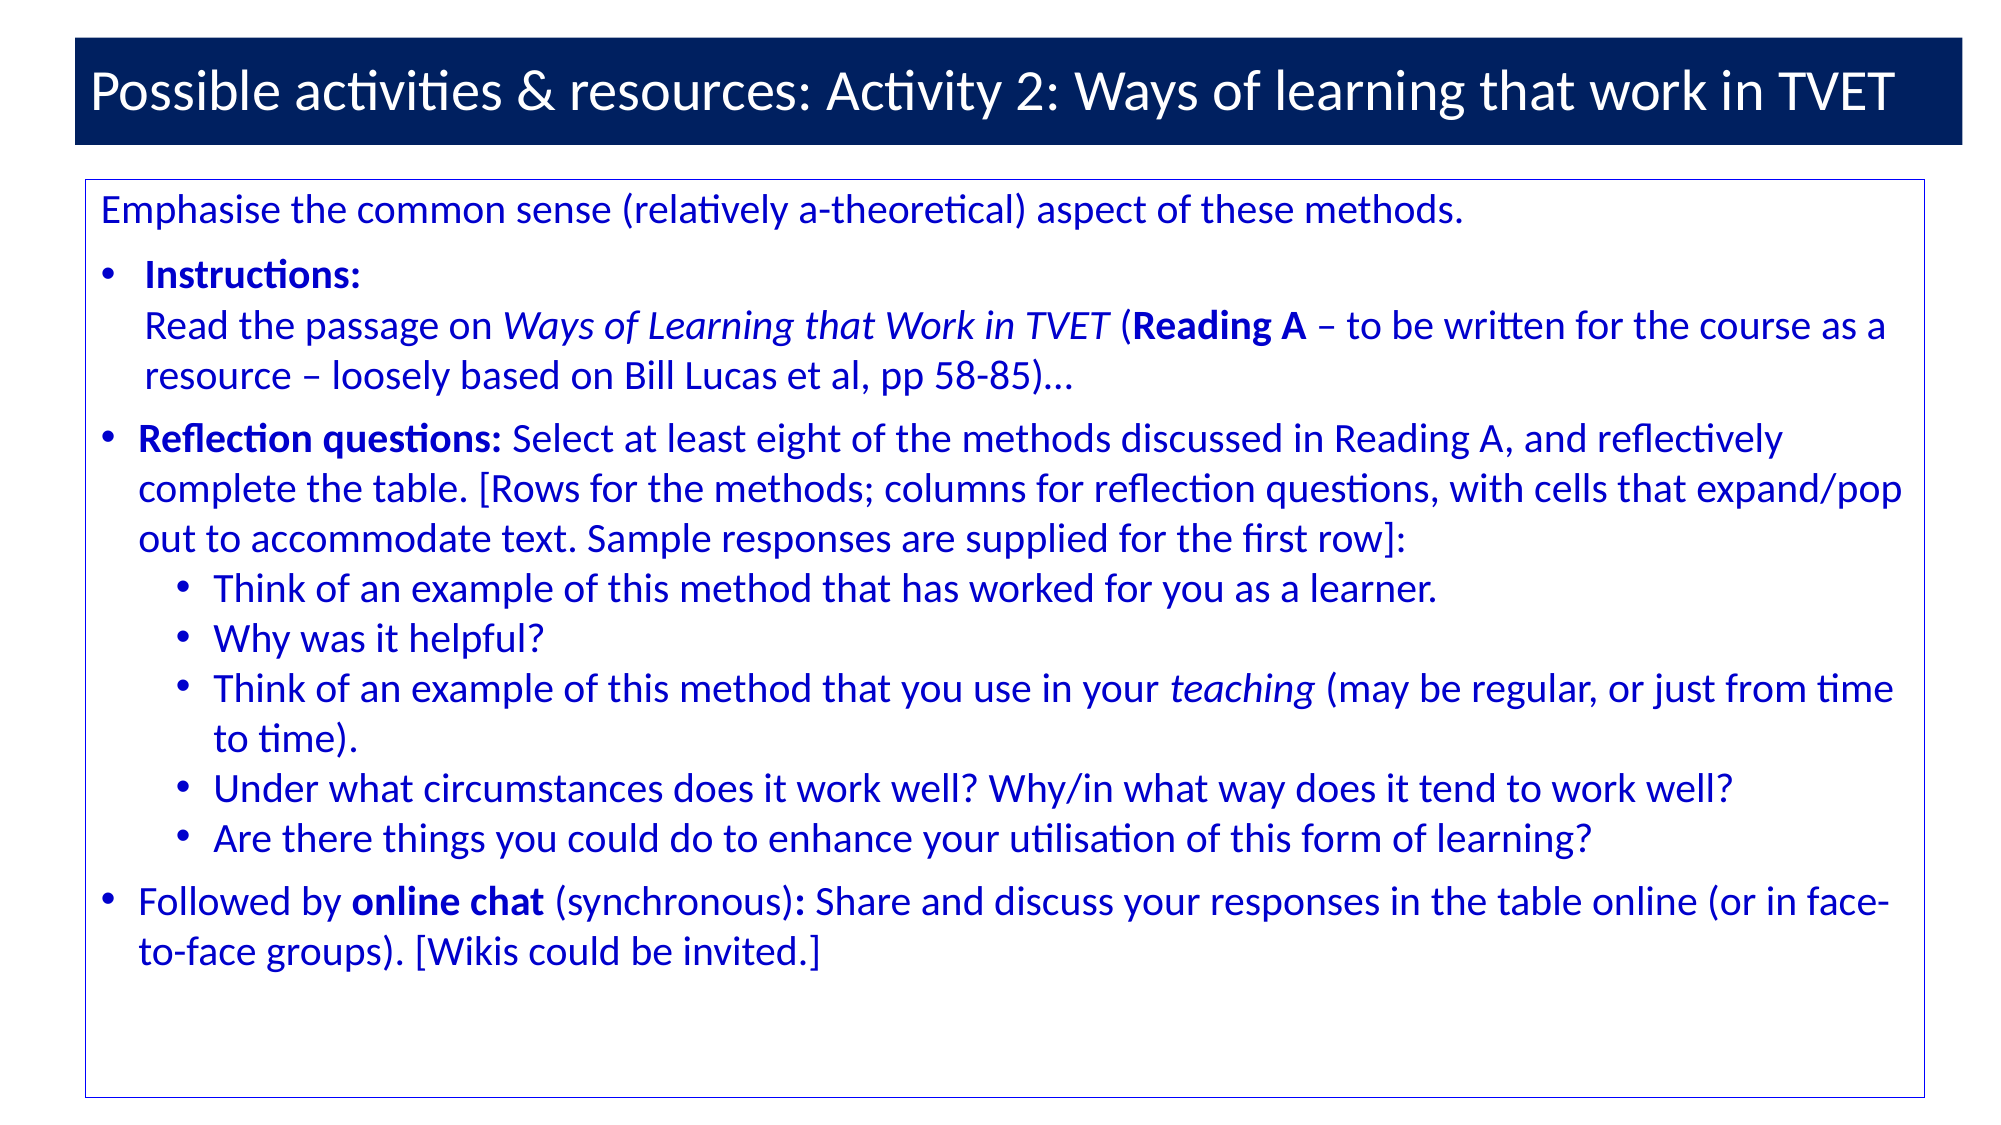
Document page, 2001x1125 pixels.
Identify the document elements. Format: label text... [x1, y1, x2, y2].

list Emphasise the common sense (relatively a-theoretical) aspect of these methods. Instructions: Read the passage on Ways of Learning that Work in TVET (Reading A – to be written for the course as a resource – loosely based on Bill Lucas et al, pp 58-85)… Reflection questions: Select at least eight of the methods discussed in Reading A, and reflectively complete the table. [Rows for the methods; columns for reflection questions, with cells that expand/pop out to accommodate text. Sample responses are supplied for the first row]: Think of an example of this method that has worked for you as a learner. Why was it helpful? Think of an example of this method that you use in your teaching (may be regular, or just from time to time). Under what circumstances does it work well? Why/in what way does it tend to work well? Are there things you could do to enhance your utilisation of this form of learning? Followed by online chat (synchronous): Share and discuss your responses in the table online (or in face-to-face groups). [Wikis could be invited.] [85, 179, 1925, 1098]
title Possible activities & resources: Activity 2: Ways of learning that work in TVET [75, 37, 1963, 145]
